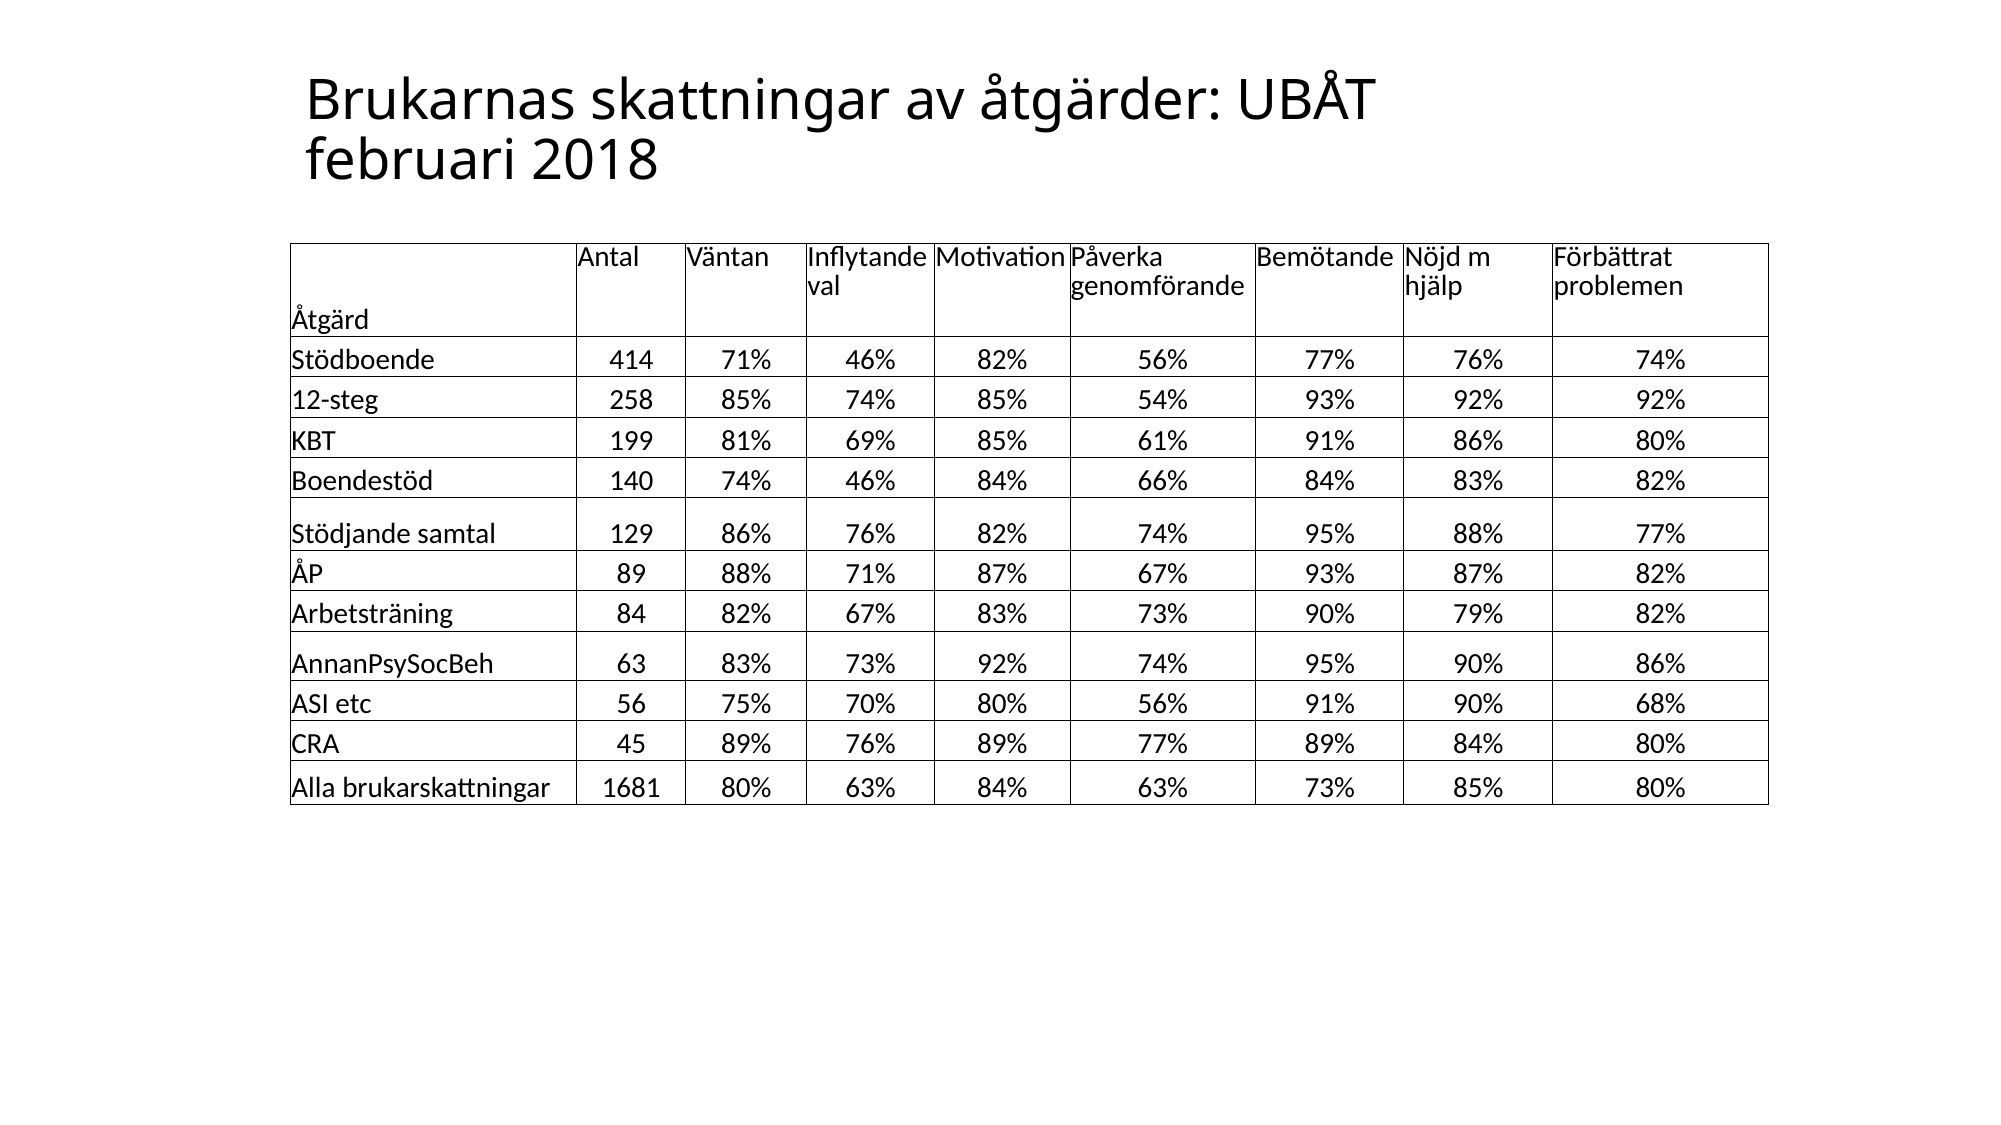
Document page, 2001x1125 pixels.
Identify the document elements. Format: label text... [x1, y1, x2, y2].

table_cell 46% [807, 458, 934, 497]
table_cell 56% [1071, 681, 1255, 720]
table_cell ÅP [291, 551, 576, 590]
table_cell Arbetsträning [291, 591, 576, 631]
table_cell Alla brukarskattningar [291, 761, 576, 804]
table_cell 68% [1553, 681, 1768, 720]
table_cell 71% [807, 551, 934, 590]
table_cell 54% [1071, 377, 1255, 417]
table_cell 74% [1071, 632, 1255, 680]
table_cell 75% [686, 681, 806, 720]
table_cell 89% [686, 721, 806, 760]
table_cell 91% [1256, 418, 1403, 457]
table_cell 69% [807, 418, 934, 457]
table_cell 83% [935, 591, 1070, 631]
table_cell 85% [1404, 761, 1552, 804]
table_cell 90% [1404, 681, 1552, 720]
table_cell 90% [1256, 591, 1403, 631]
table_cell 84% [935, 761, 1070, 804]
table_cell 73% [807, 632, 934, 680]
table_cell 89 [577, 551, 685, 590]
table_cell 66% [1071, 458, 1255, 497]
table_cell 91% [1256, 681, 1403, 720]
table_cell Stödjande samtal [291, 498, 576, 550]
table_cell 12-steg [291, 377, 576, 417]
table_cell 140 [577, 458, 685, 497]
table_cell 85% [935, 418, 1070, 457]
table_cell 67% [807, 591, 934, 631]
title Brukarnas skattningar av åtgärder: UBÅT februari 2018 [290, 63, 1542, 200]
table_cell 73% [1256, 761, 1403, 804]
table_header Åtgärd [291, 244, 576, 336]
table_cell 76% [1404, 337, 1552, 376]
table_cell 86% [1404, 418, 1552, 457]
table_cell 87% [935, 551, 1070, 590]
table_cell 84% [1256, 458, 1403, 497]
table_cell 83% [686, 632, 806, 680]
table_cell 77% [1071, 721, 1255, 760]
table_cell 80% [1553, 721, 1768, 760]
table_cell 81% [686, 418, 806, 457]
table_cell Boendestöd [291, 458, 576, 497]
table_cell 63 [577, 632, 685, 680]
table_cell 63% [1071, 761, 1255, 804]
table_cell 77% [1256, 337, 1403, 376]
table_cell 92% [1553, 377, 1768, 417]
table_cell KBT [291, 418, 576, 457]
table_cell 76% [807, 498, 934, 550]
table_cell 92% [935, 632, 1070, 680]
table_cell 84% [1404, 721, 1552, 760]
table_header Bemötande [1256, 244, 1403, 336]
table_cell Stödboende [291, 337, 576, 376]
table_cell 74% [1553, 337, 1768, 376]
table_cell 70% [807, 681, 934, 720]
table_cell 86% [1553, 632, 1768, 680]
table_header Påverka genomförande [1071, 244, 1255, 336]
table_header Inflytande val [807, 244, 934, 336]
table_cell 79% [1404, 591, 1552, 631]
table_cell 83% [1404, 458, 1552, 497]
table_cell 77% [1553, 498, 1768, 550]
table_cell 129 [577, 498, 685, 550]
table_cell 80% [935, 681, 1070, 720]
table_header Väntan [686, 244, 806, 336]
table_cell 56 [577, 681, 685, 720]
table_cell 76% [807, 721, 934, 760]
table_cell 82% [935, 337, 1070, 376]
table_cell 82% [935, 498, 1070, 550]
table_cell 414 [577, 337, 685, 376]
table_cell 74% [807, 377, 934, 417]
table_cell 46% [807, 337, 934, 376]
table_cell 74% [686, 458, 806, 497]
table_cell 63% [807, 761, 934, 804]
table_header Förbättrat problemen [1553, 244, 1768, 336]
table_cell 1681 [577, 761, 685, 804]
table_cell 88% [1404, 498, 1552, 550]
table_cell 82% [686, 591, 806, 631]
table_cell 89% [935, 721, 1070, 760]
table_cell 88% [686, 551, 806, 590]
table_cell 92% [1404, 377, 1552, 417]
table_cell 87% [1404, 551, 1552, 590]
table_cell 73% [1071, 591, 1255, 631]
table_header Antal [577, 244, 685, 336]
table_cell 89% [1256, 721, 1403, 760]
table_cell 258 [577, 377, 685, 417]
table_cell 199 [577, 418, 685, 457]
table_cell CRA [291, 721, 576, 760]
table_cell 82% [1553, 458, 1768, 497]
table_cell ASI etc [291, 681, 576, 720]
table_cell 74% [1071, 498, 1255, 550]
table_cell 95% [1256, 498, 1403, 550]
table_header Nöjd m hjälp [1404, 244, 1552, 336]
table_cell 84% [935, 458, 1070, 497]
table_cell 80% [1553, 761, 1768, 804]
table_cell 93% [1256, 377, 1403, 417]
table_header Motivation [935, 244, 1070, 336]
table_cell 84 [577, 591, 685, 631]
table_cell 95% [1256, 632, 1403, 680]
table_cell 45 [577, 721, 685, 760]
table_cell 85% [686, 377, 806, 417]
table_cell 90% [1404, 632, 1552, 680]
table_cell 86% [686, 498, 806, 550]
table_cell AnnanPsySocBeh [291, 632, 576, 680]
table_cell 82% [1553, 591, 1768, 631]
table_cell 85% [935, 377, 1070, 417]
table_cell 71% [686, 337, 806, 376]
table_cell 82% [1553, 551, 1768, 590]
table_cell 56% [1071, 337, 1255, 376]
table_cell 67% [1071, 551, 1255, 590]
table_cell 61% [1071, 418, 1255, 457]
table_cell 80% [1553, 418, 1768, 457]
table_cell 80% [686, 761, 806, 804]
table_cell 93% [1256, 551, 1403, 590]
